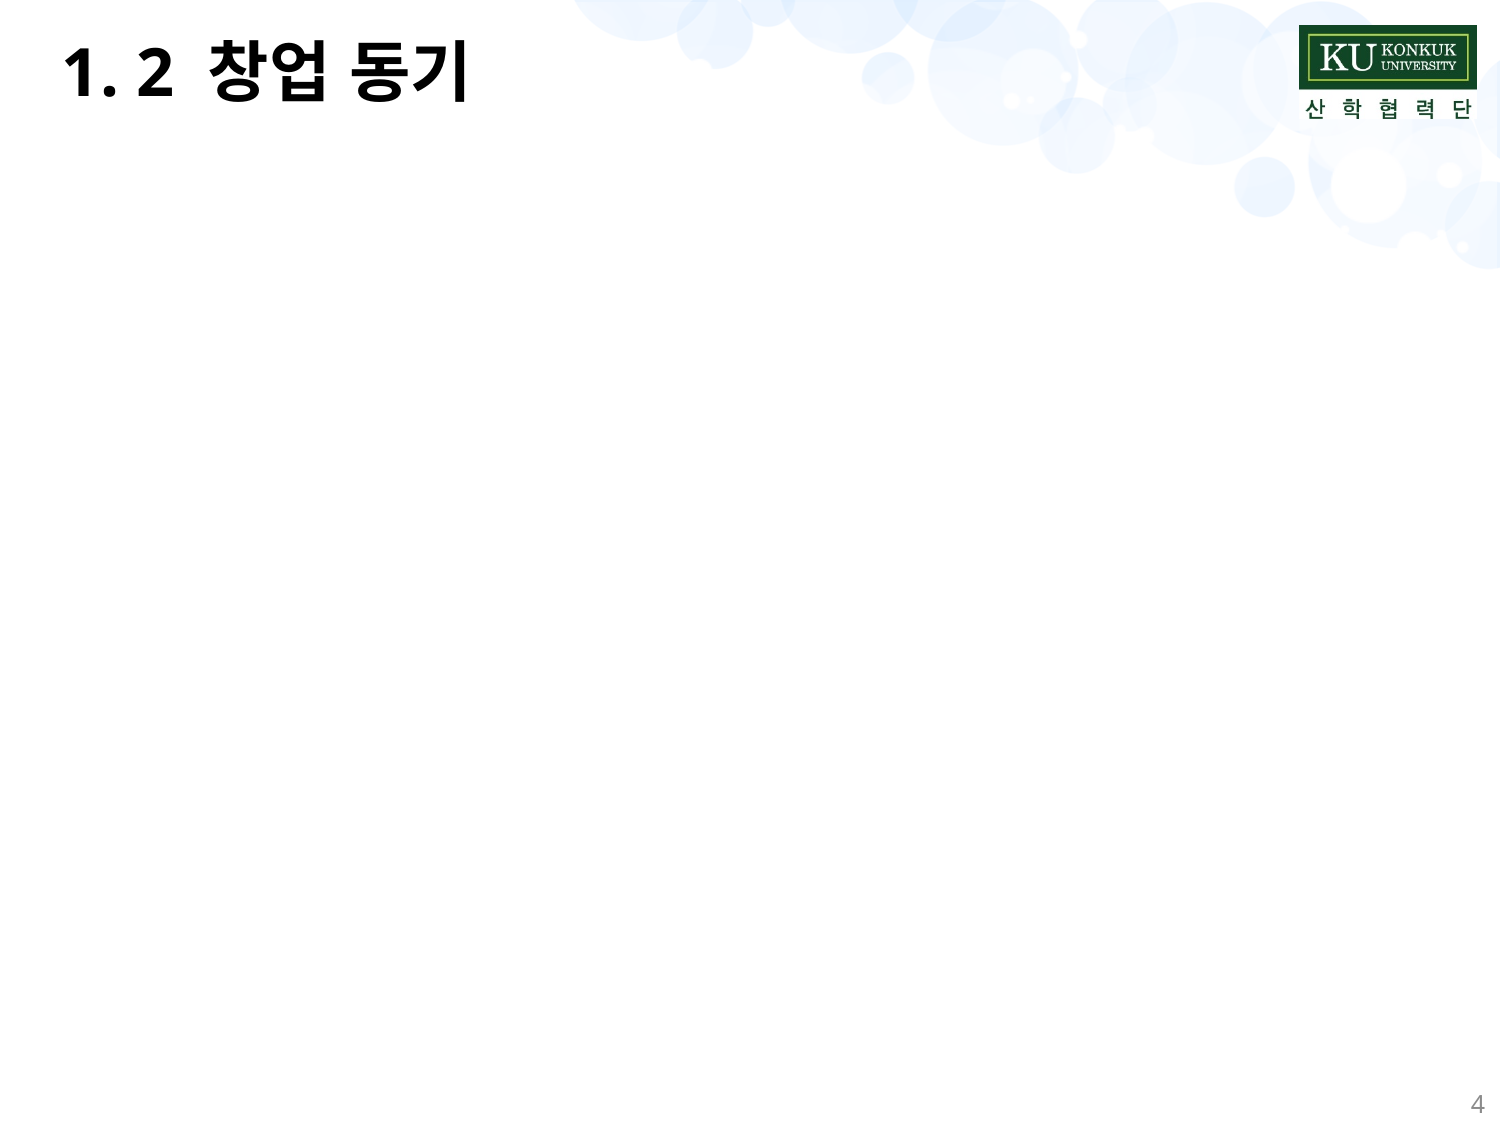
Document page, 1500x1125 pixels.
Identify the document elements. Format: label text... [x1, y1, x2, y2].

slide_number 4 [1256, 1088, 1500, 1120]
picture [0, 2, 1498, 1023]
title 1. 2 창업 동기 [47, 22, 1398, 149]
